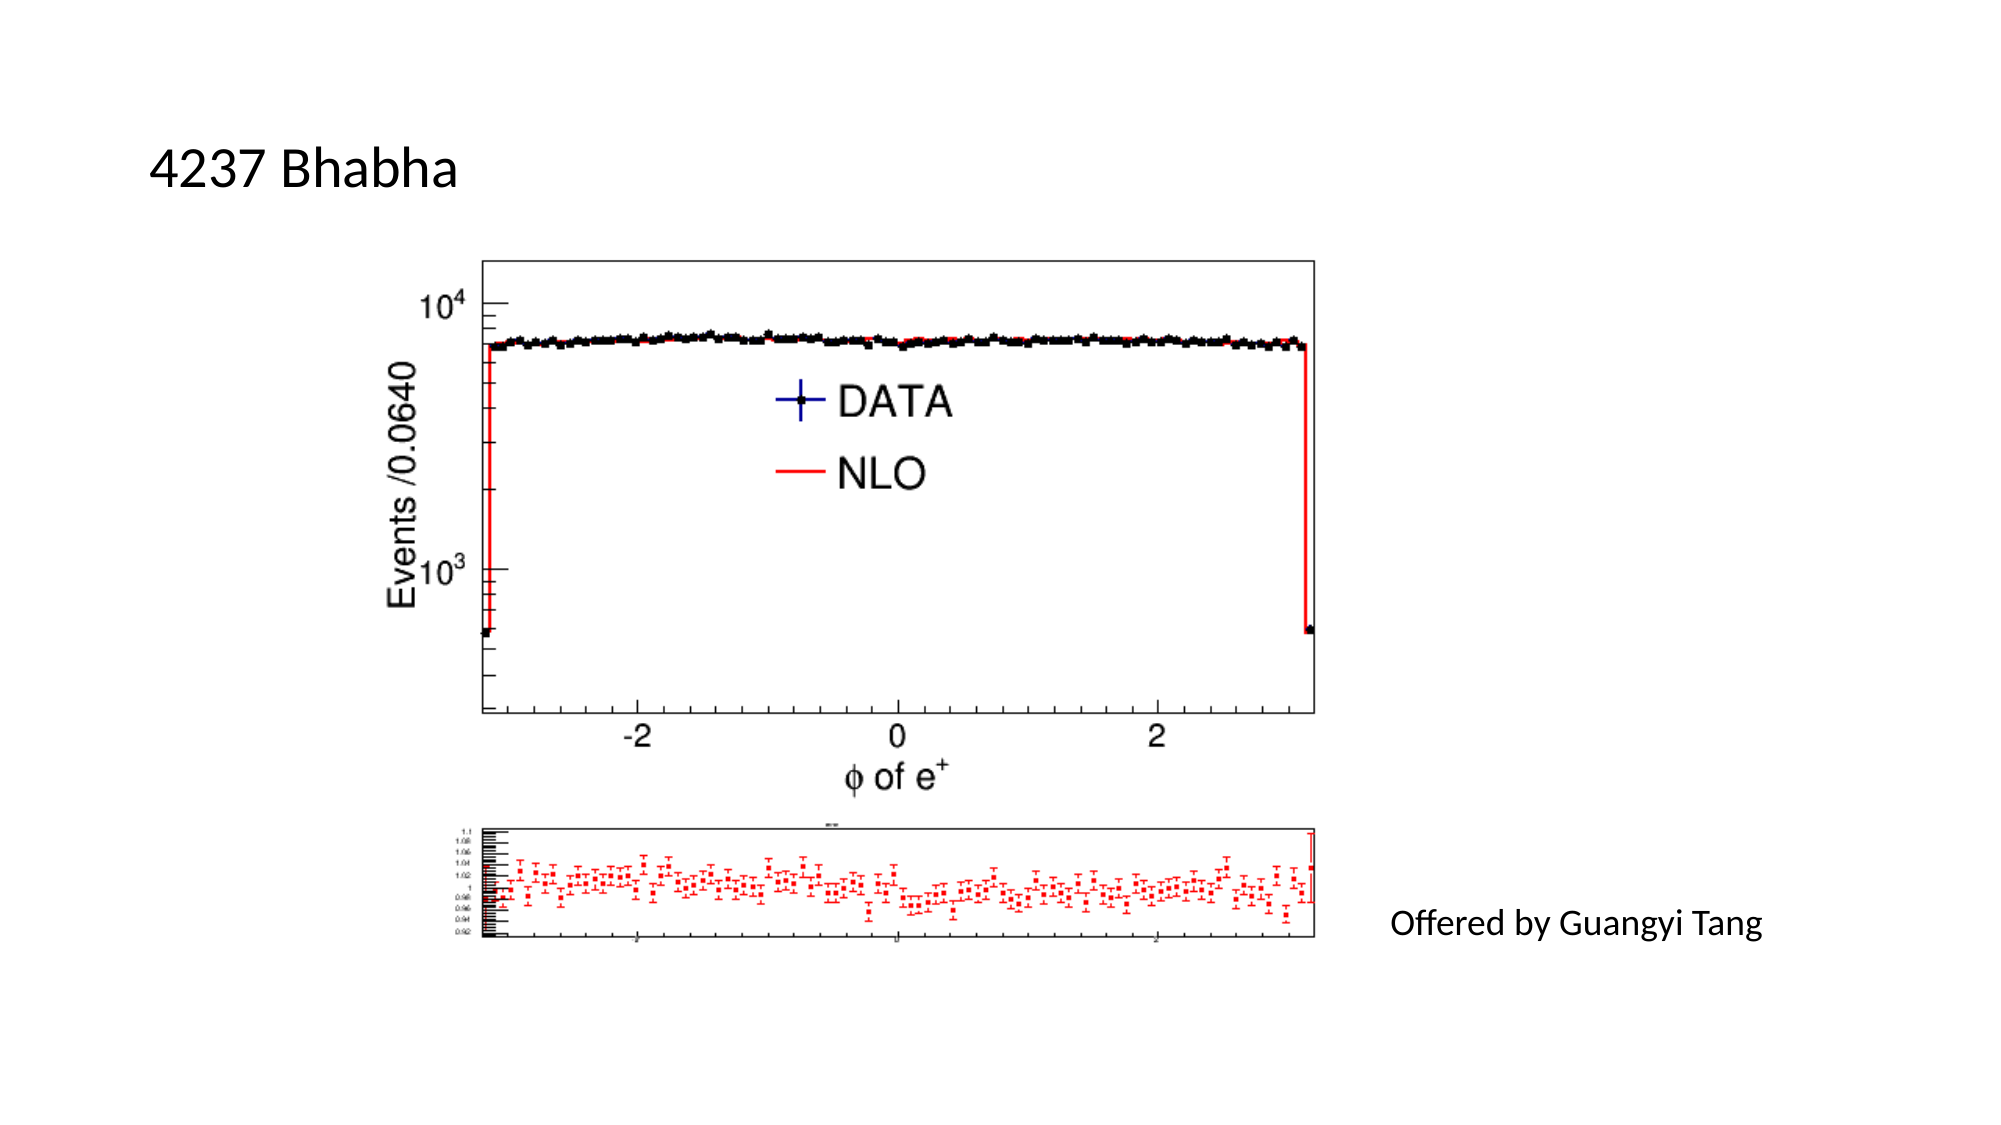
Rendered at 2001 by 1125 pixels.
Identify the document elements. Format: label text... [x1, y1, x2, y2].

text_box Offered by Guangyi Tang [1375, 890, 1779, 951]
picture [354, 248, 1359, 952]
text_box 4237 Bhabha [134, 121, 475, 207]
